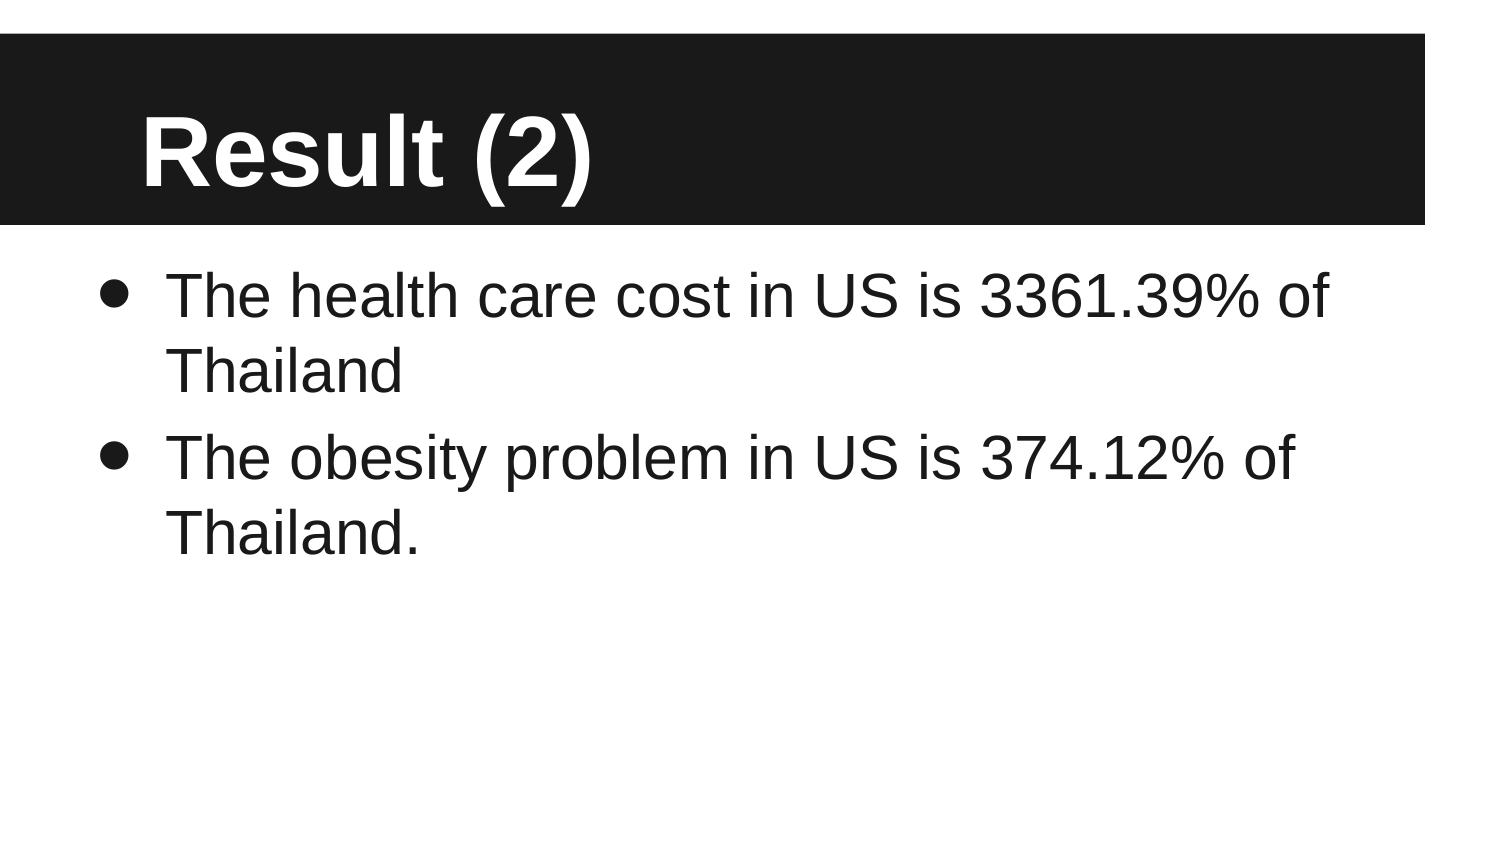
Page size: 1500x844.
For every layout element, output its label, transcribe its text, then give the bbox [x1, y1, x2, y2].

title Result (2) [75, 33, 1425, 221]
list The health care cost in US is 3361.39% of Thailand The obesity problem in US is 374.12% of Thailand. [75, 239, 1425, 808]
